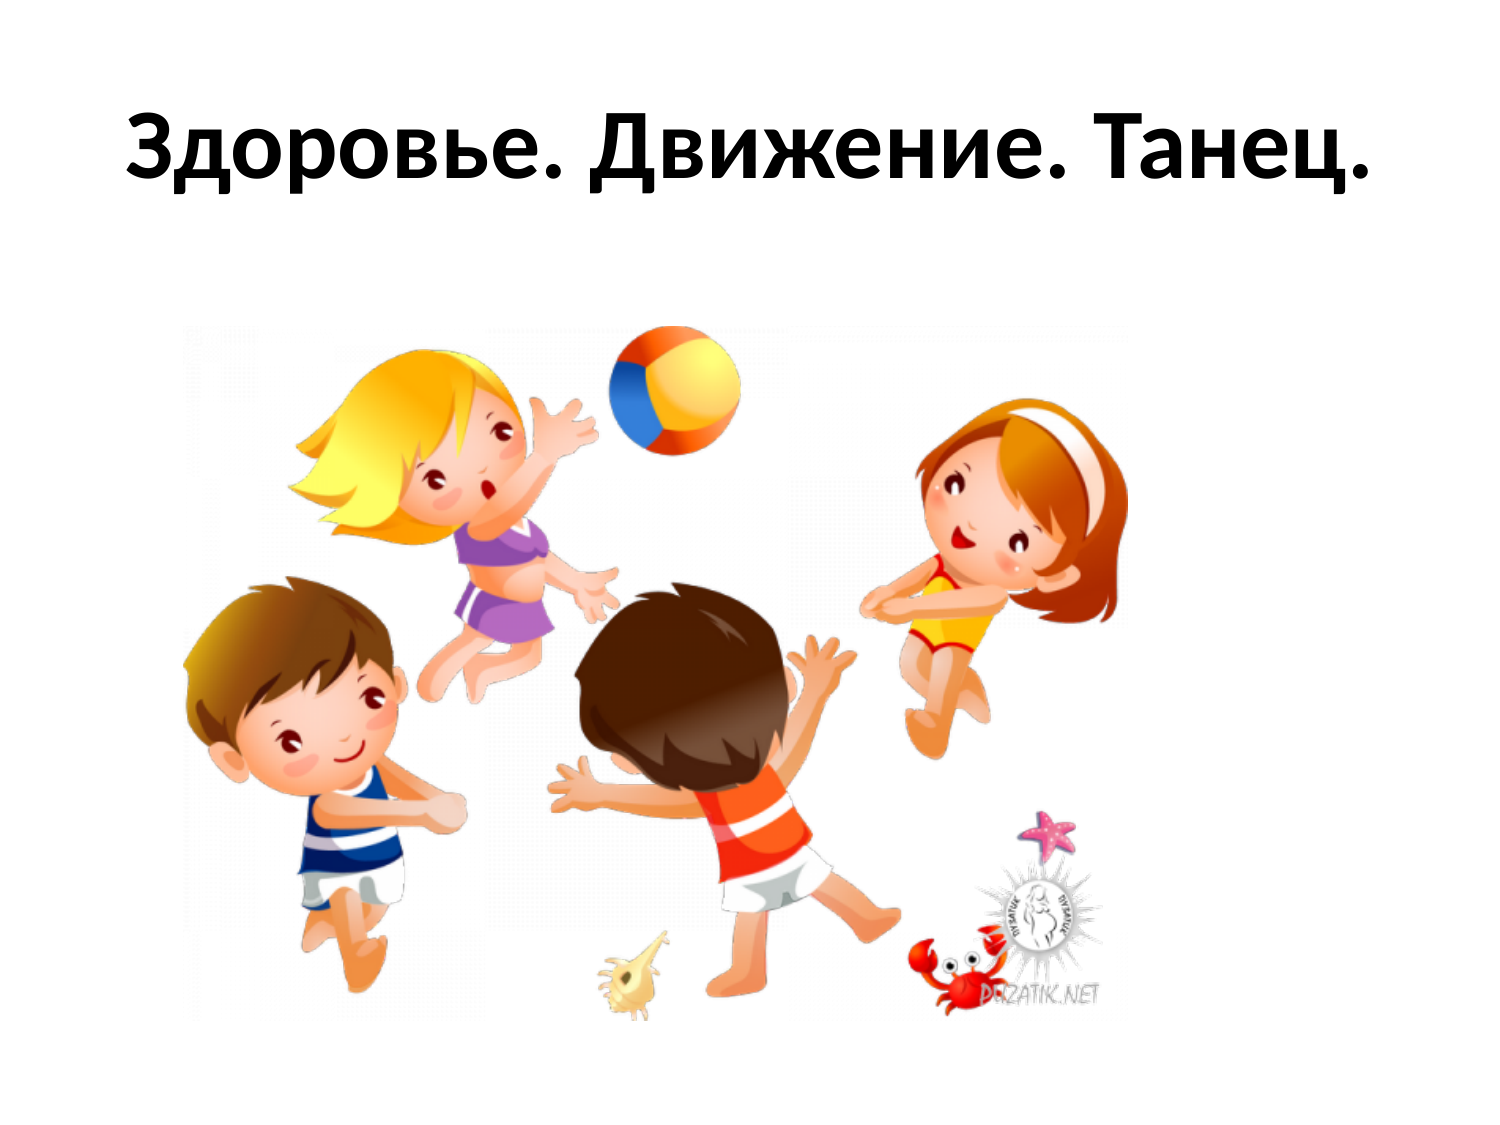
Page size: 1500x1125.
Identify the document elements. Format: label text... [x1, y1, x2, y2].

title Здоровье. Движение. Танец. [75, 45, 1425, 233]
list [182, 326, 1129, 1022]
